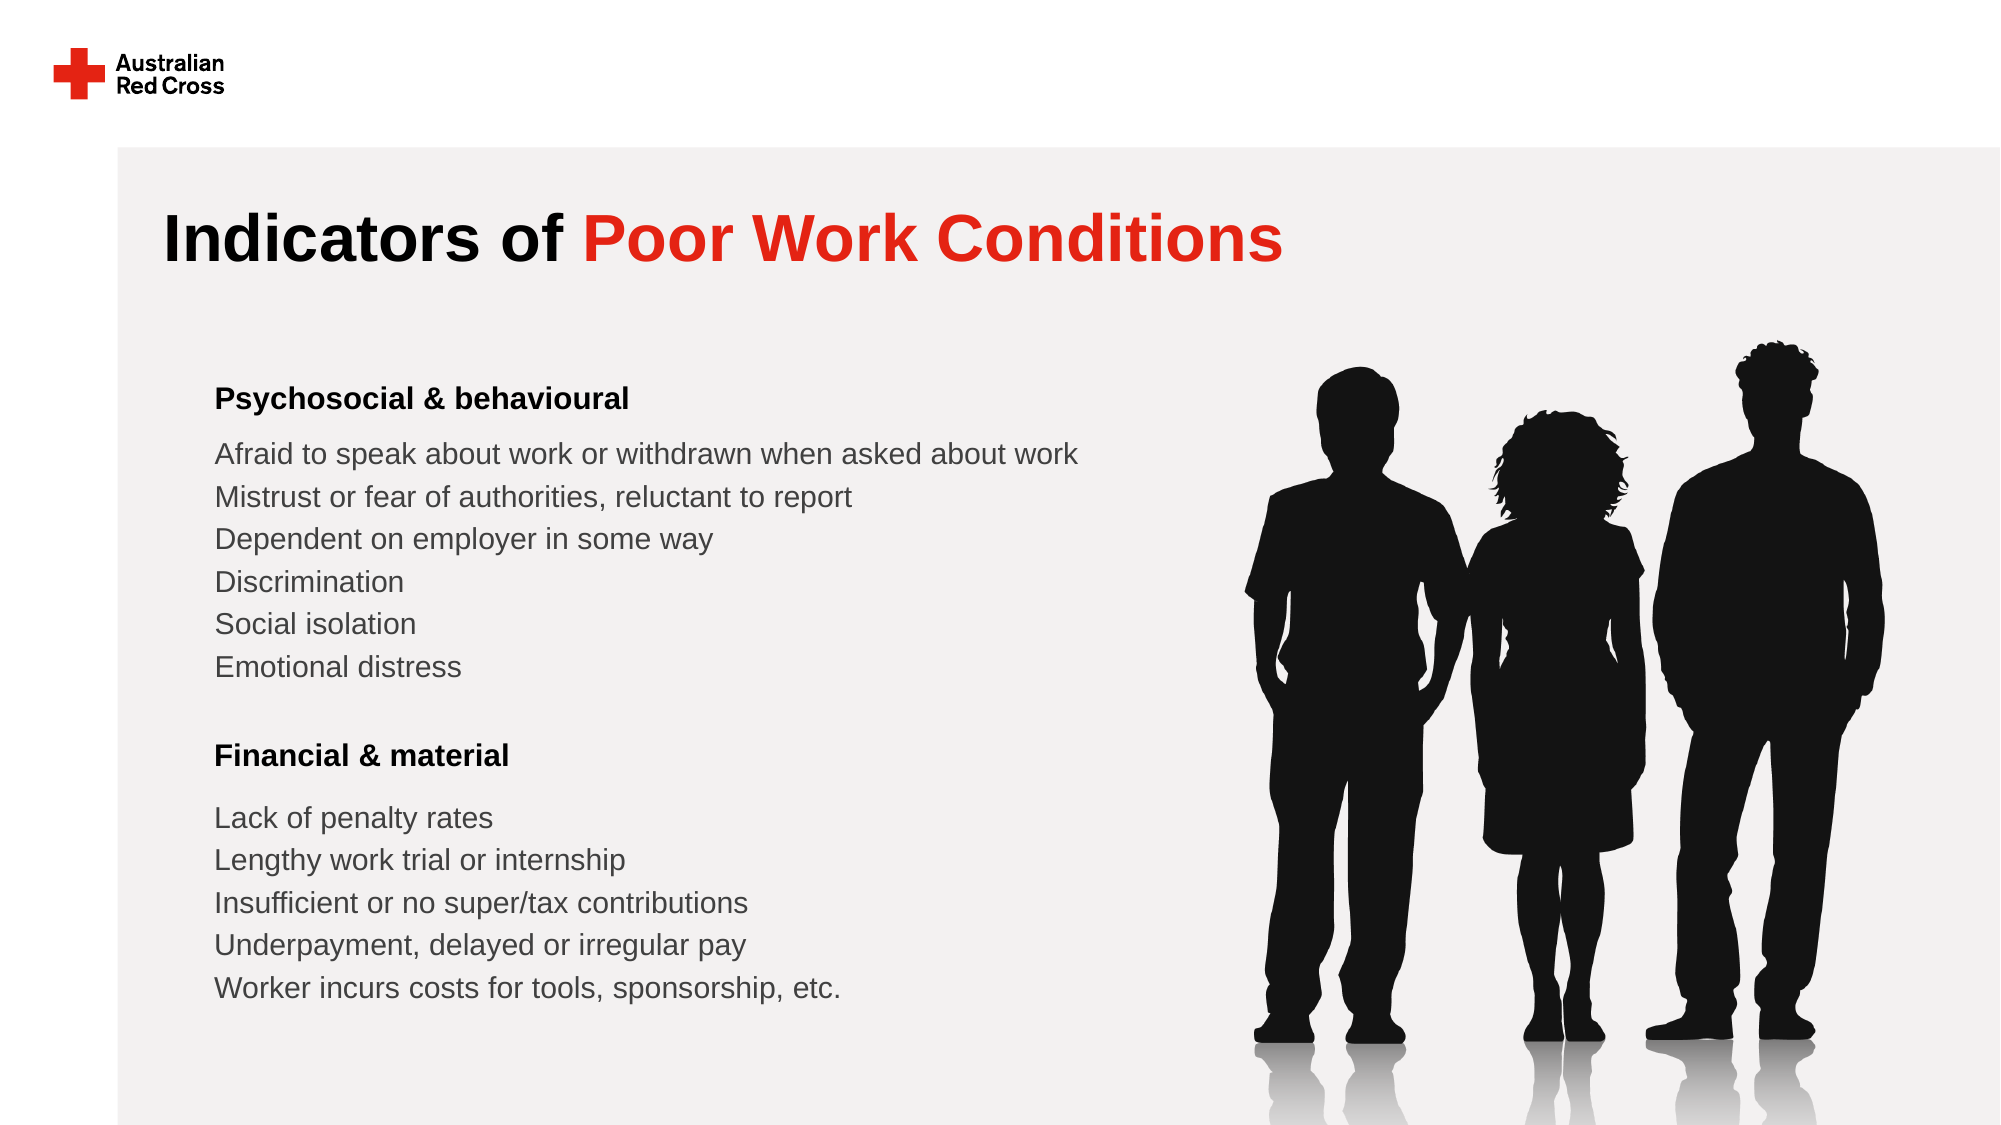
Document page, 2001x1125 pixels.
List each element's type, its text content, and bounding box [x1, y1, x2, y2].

list Psychosocial & behavioural Afraid to speak about work or withdrawn when asked about work Mistrust or fear of authorities, reluctant to report Dependent on employer in some way Discrimination Social isolation Emotional distress [199, 370, 1221, 1024]
title Indicators of Poor Work Conditions [148, 196, 1324, 284]
text_box Financial & material Lack of penalty rates Lengthy work trial or internship Insufficient or no super/tax contributions Underpayment, delayed or irregular pay Worker incurs costs for tools, sponsorship, etc. [199, 728, 908, 1012]
picture [1221, 305, 1907, 1125]
